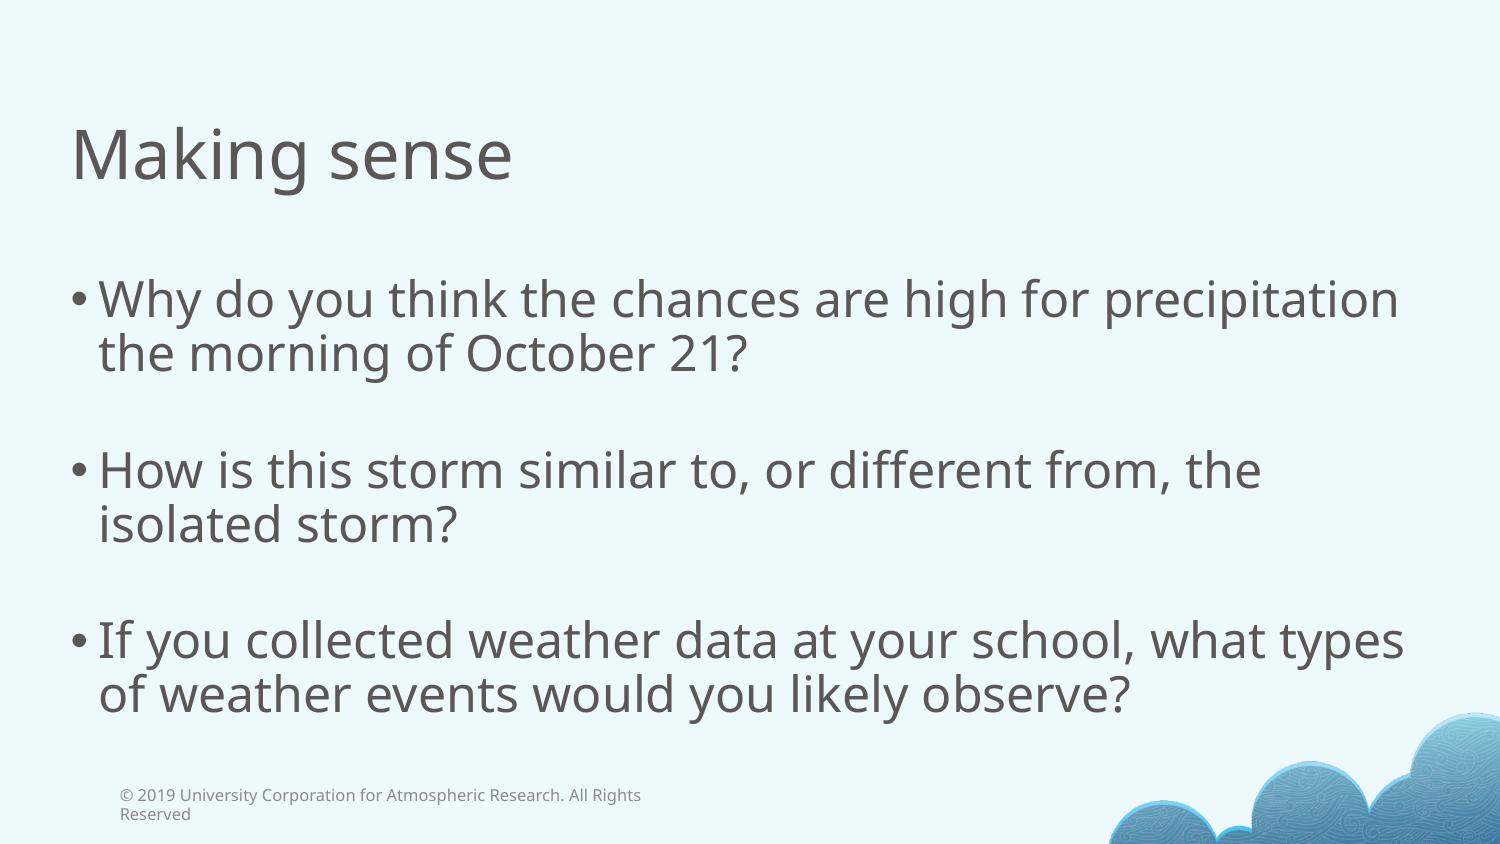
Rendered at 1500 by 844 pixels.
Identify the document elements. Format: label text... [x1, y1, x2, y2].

footer © 2019 University Corporation for Atmospheric Research. All Rights Reserved [104, 782, 730, 827]
picture [1013, 688, 1500, 844]
title Making sense [55, 82, 1371, 233]
list Why do you think the chances are high for precipitation the morning of October 21? How is this storm similar to, or different from, the isolated storm? If you collected weather data at your school, what types of weather events would you likely observe? [55, 266, 1429, 748]
